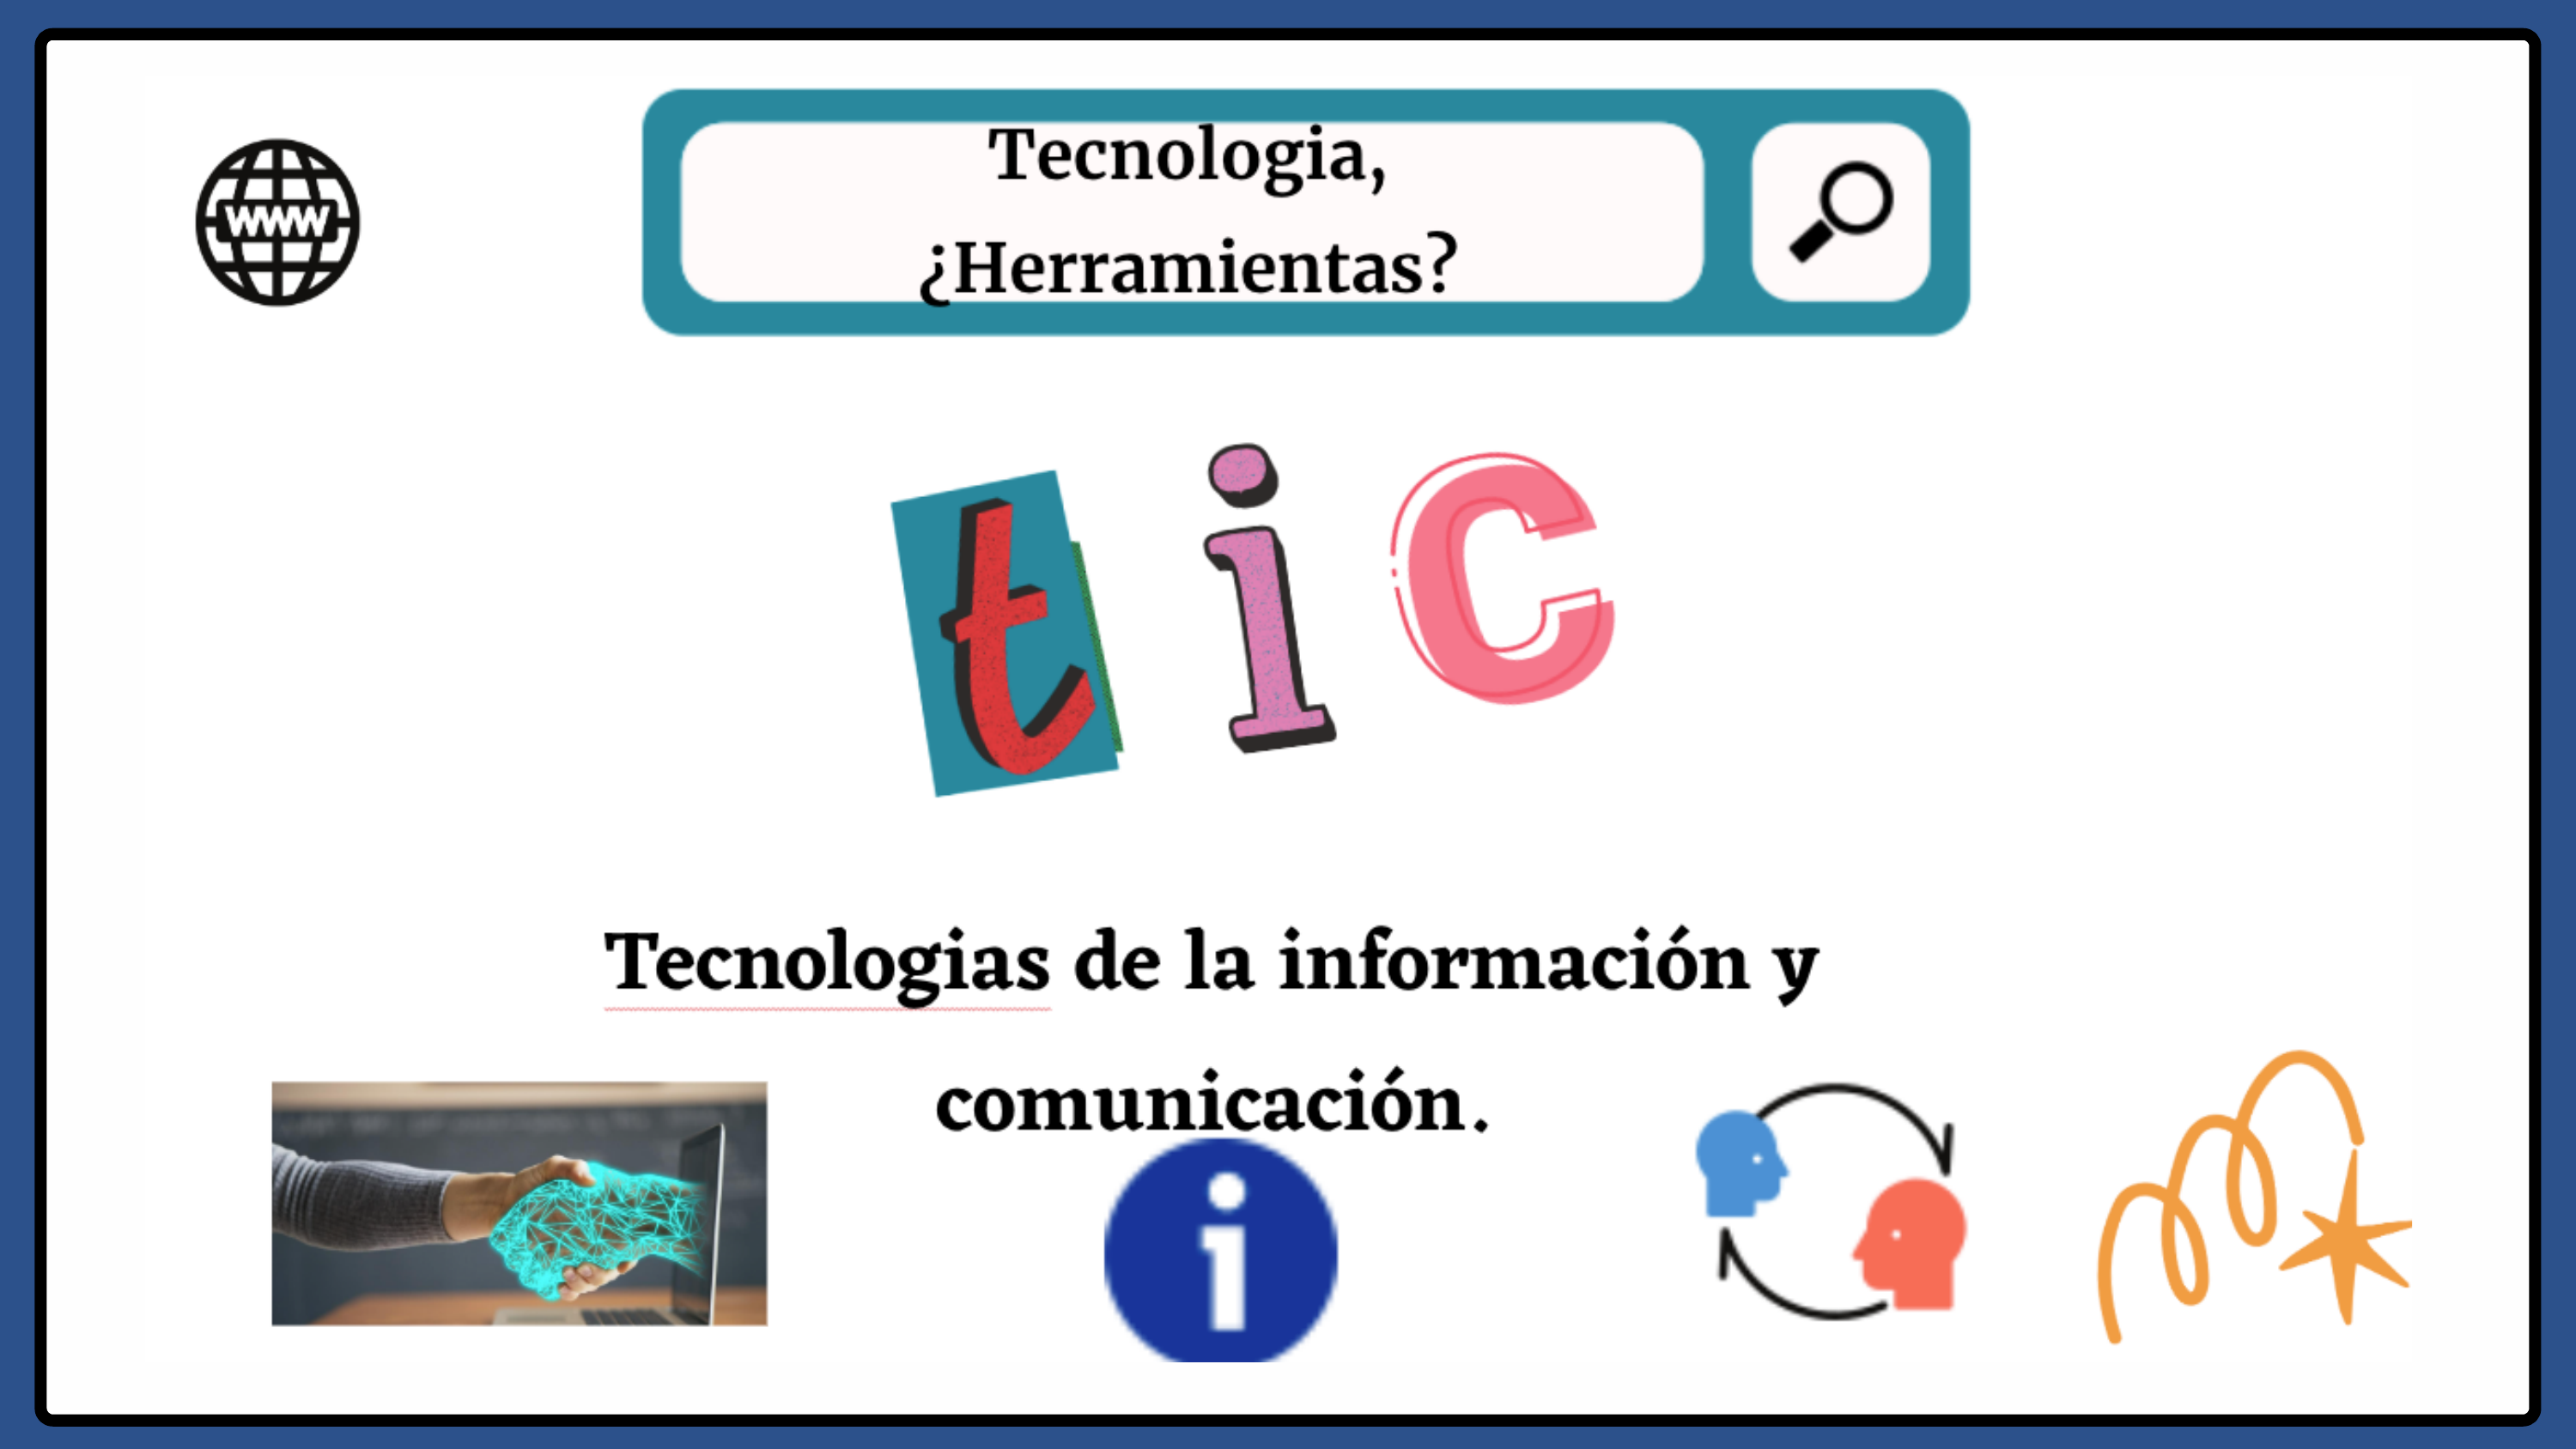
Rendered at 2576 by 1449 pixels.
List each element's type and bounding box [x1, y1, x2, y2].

text_box [0, 0, 2576, 1449]
text_box [40, 33, 2536, 1421]
